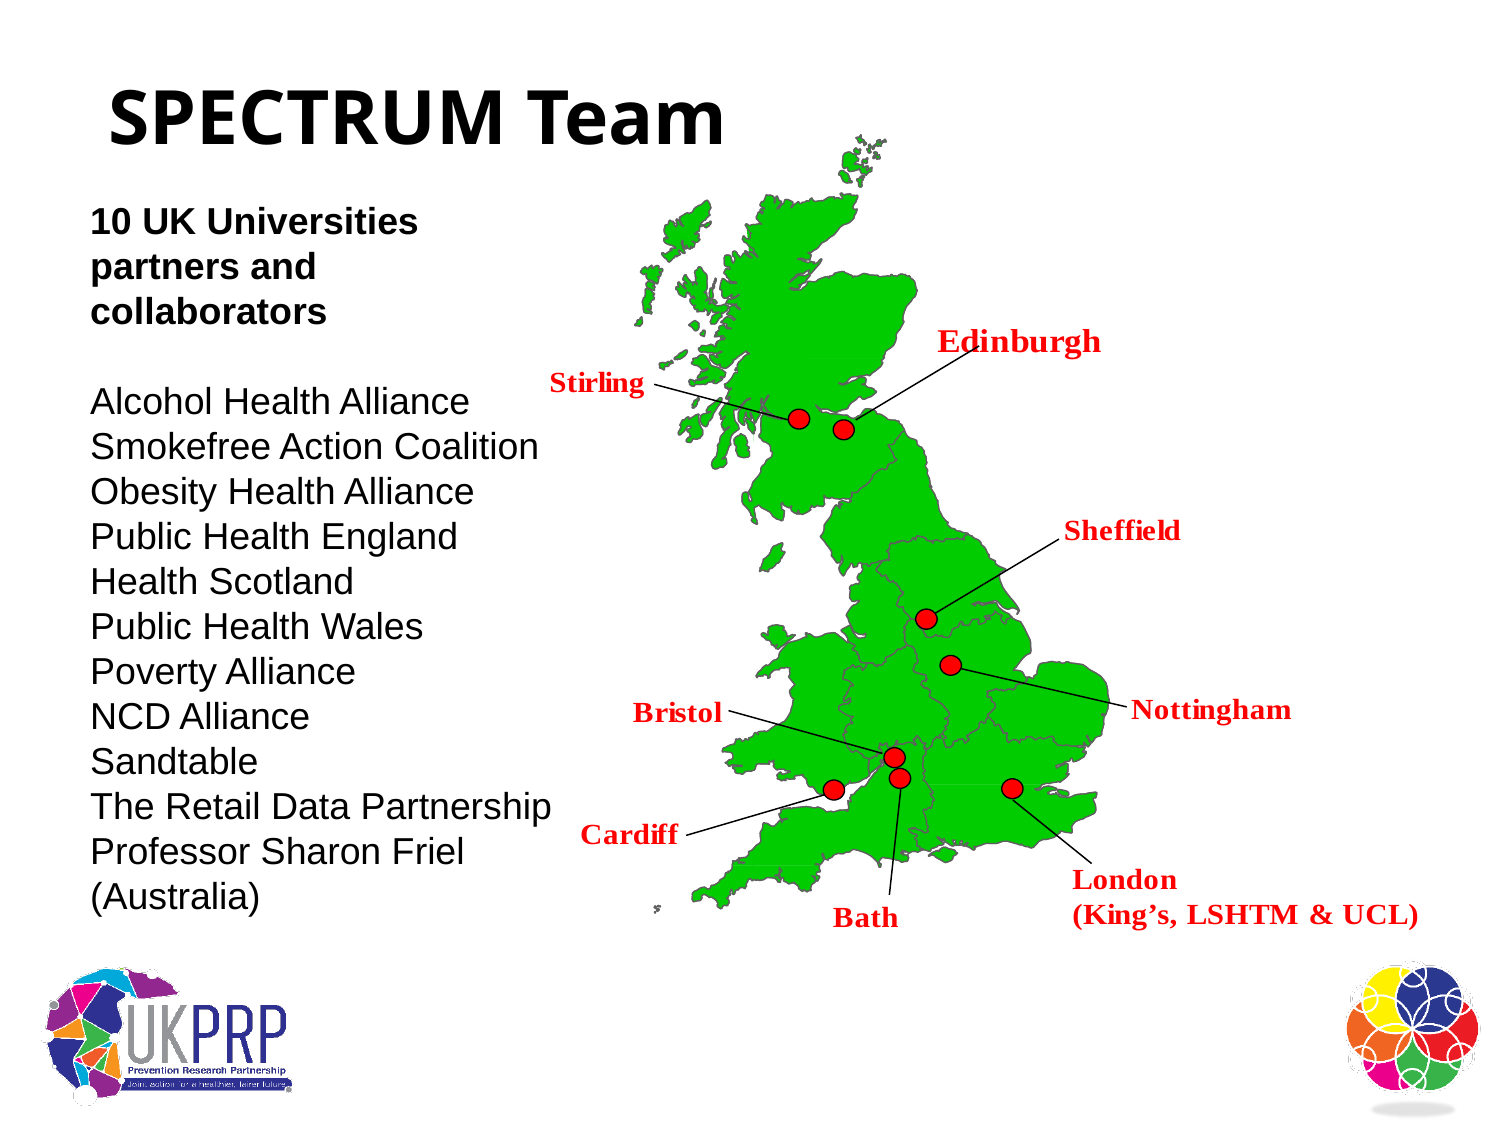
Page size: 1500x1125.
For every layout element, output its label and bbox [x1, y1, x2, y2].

text_box [75, 12, 1500, 1017]
picture [39, 959, 302, 1106]
picture [1344, 959, 1481, 1125]
